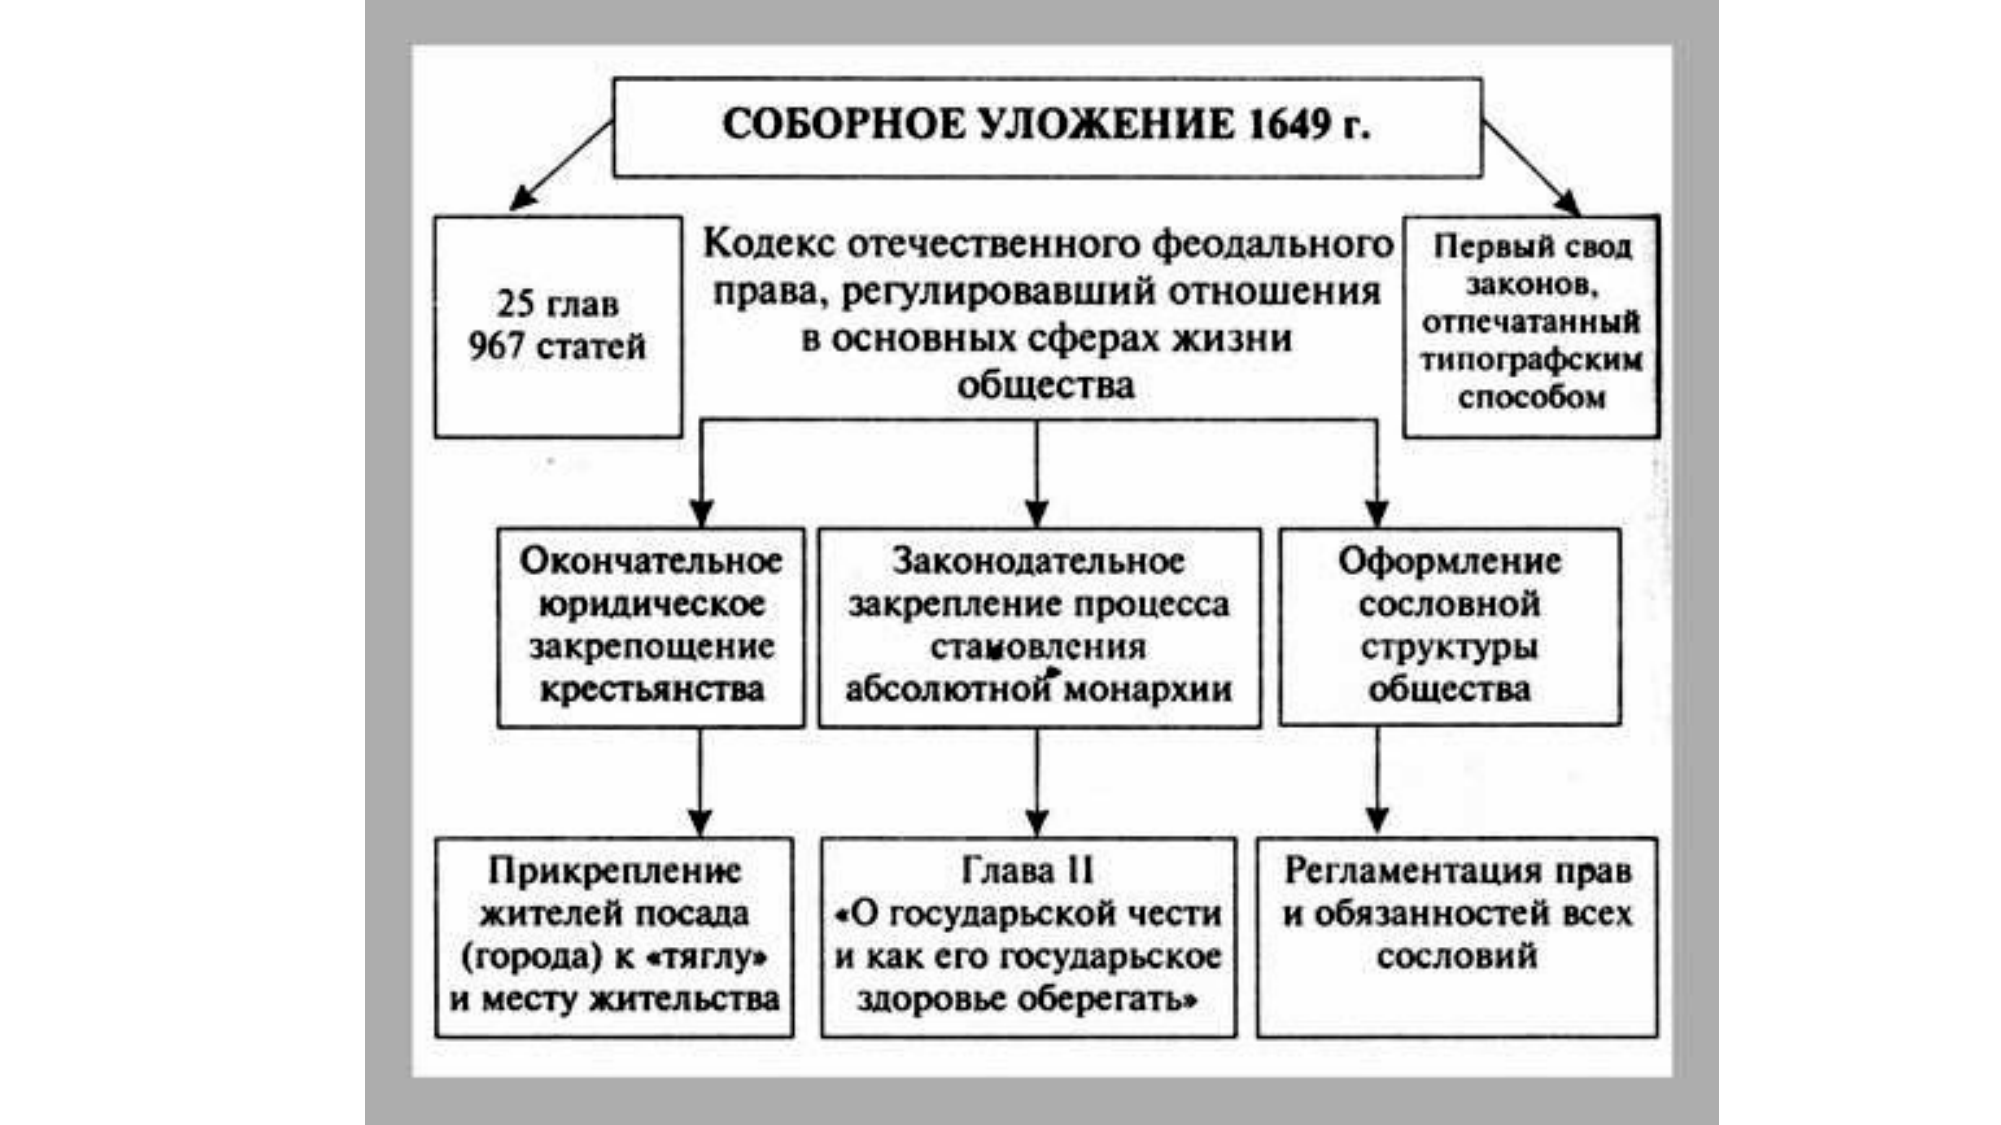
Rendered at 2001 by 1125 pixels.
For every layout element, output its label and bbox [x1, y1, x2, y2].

list [365, 0, 1719, 1125]
